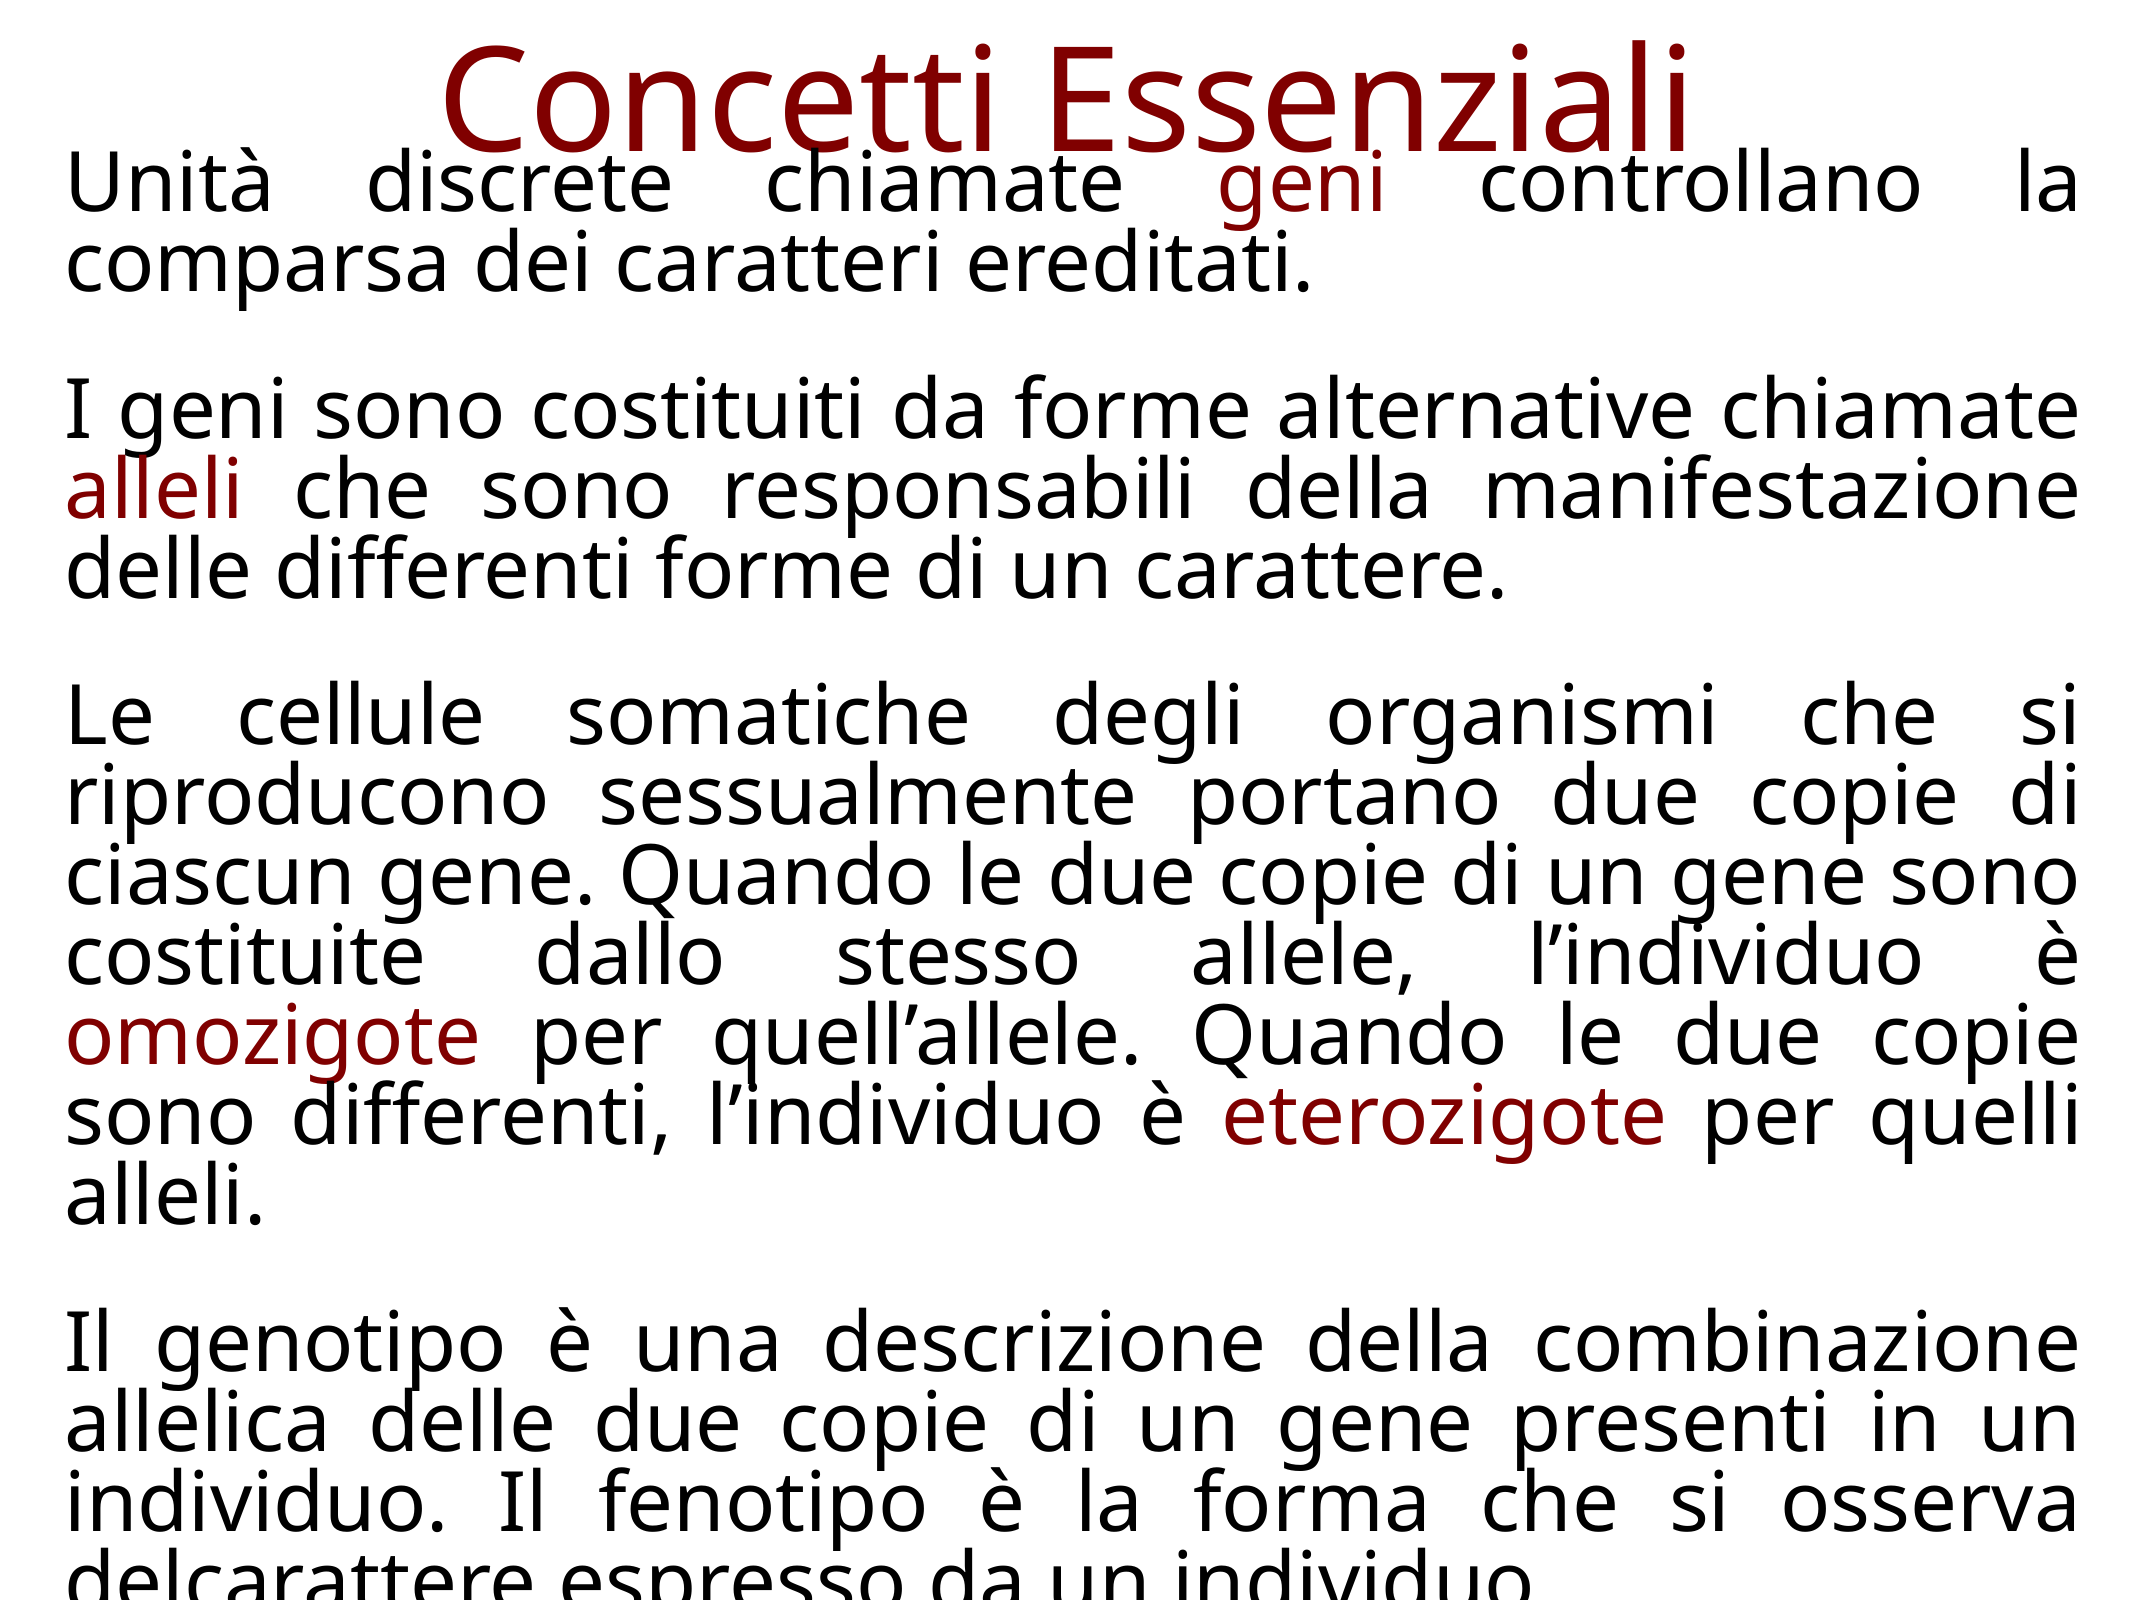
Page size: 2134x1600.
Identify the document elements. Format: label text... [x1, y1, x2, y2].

title Concetti Essenziali [176, 0, 1957, 216]
list Unità discrete chiamate geni controllano la comparsa dei caratteri ereditati. I geni sono costituiti da forme alternative chiamate alleli che sono responsabili della manifestazione delle differenti forme di un carattere. Le cellule somatiche degli organismi che si riproducono sessualmente portano due copie di ciascun gene. Quando le due copie di un gene sono costituite dallo stesso allele, l’individuo è omozigote per quell’allele. Quando le due copie sono differenti, l’individuo è eterozigote per quelli alleli. Il genotipo è una descrizione della combinazione allelica delle due copie di un gene presenti in un individuo. Il fenotipo è la forma che si osserva delcarattere espresso da un individuo. [0, 216, 2093, 1559]
